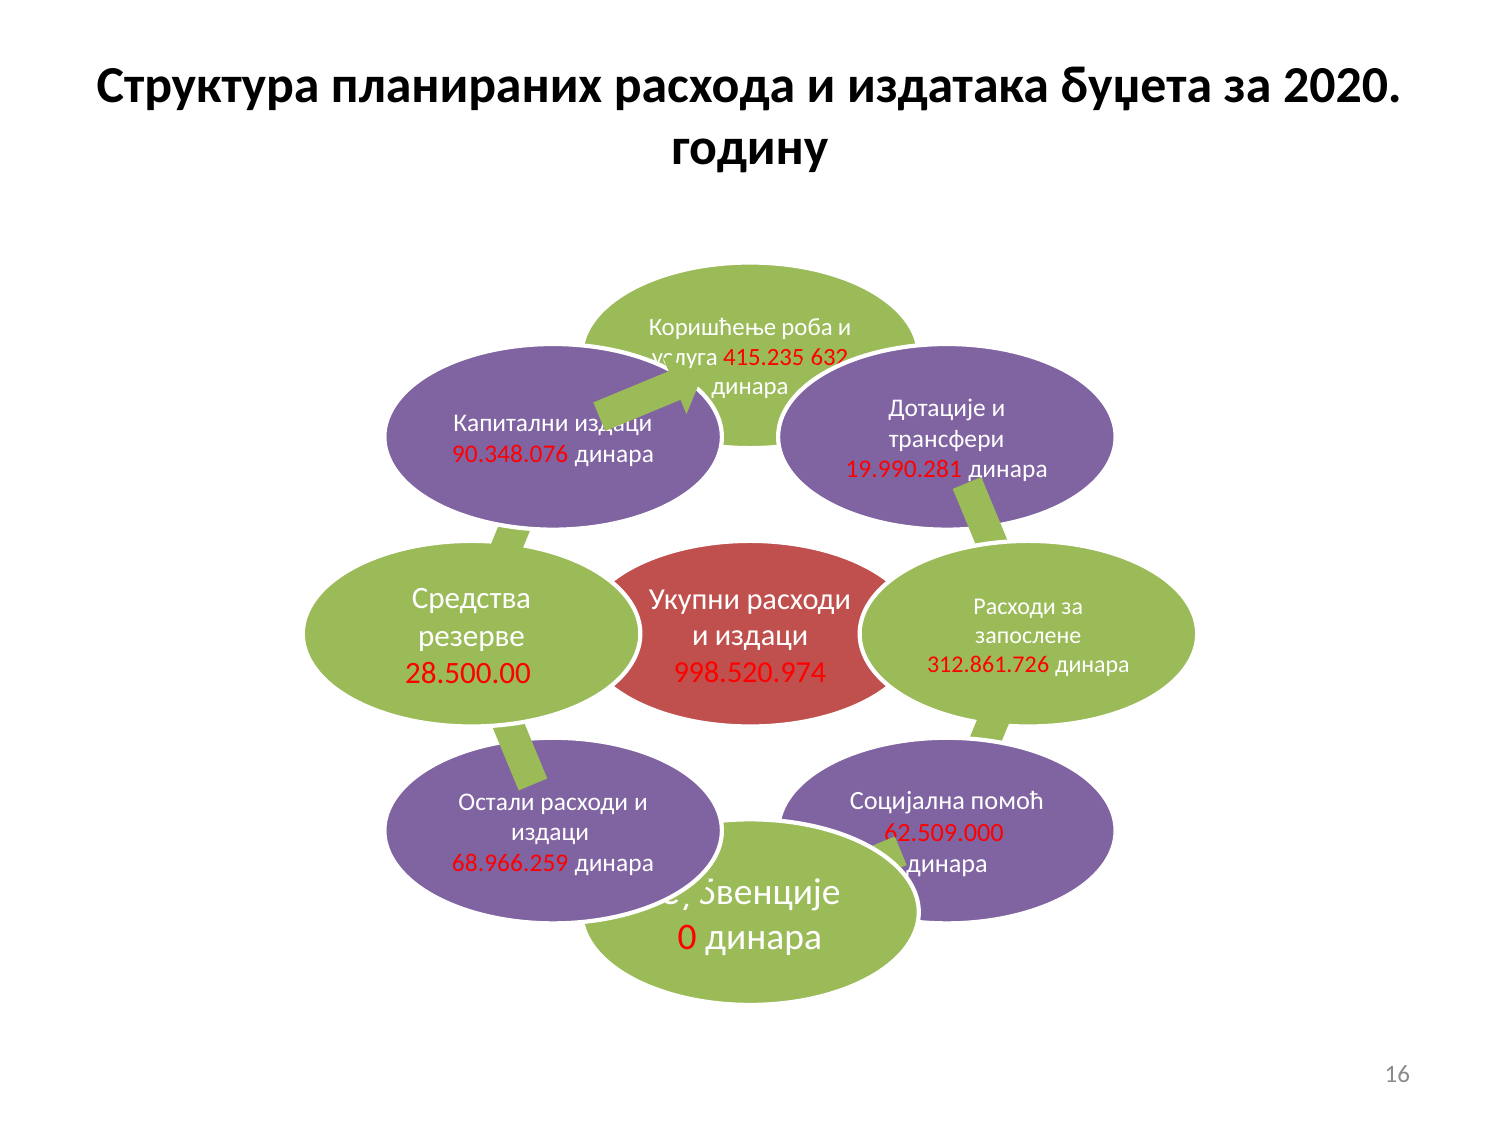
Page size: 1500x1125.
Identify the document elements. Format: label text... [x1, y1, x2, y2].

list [74, 262, 1426, 1006]
slide_number 16 [1074, 1042, 1425, 1103]
title Структура планираних расхода и издатака буџета за 2020. годину [75, 42, 1425, 183]
